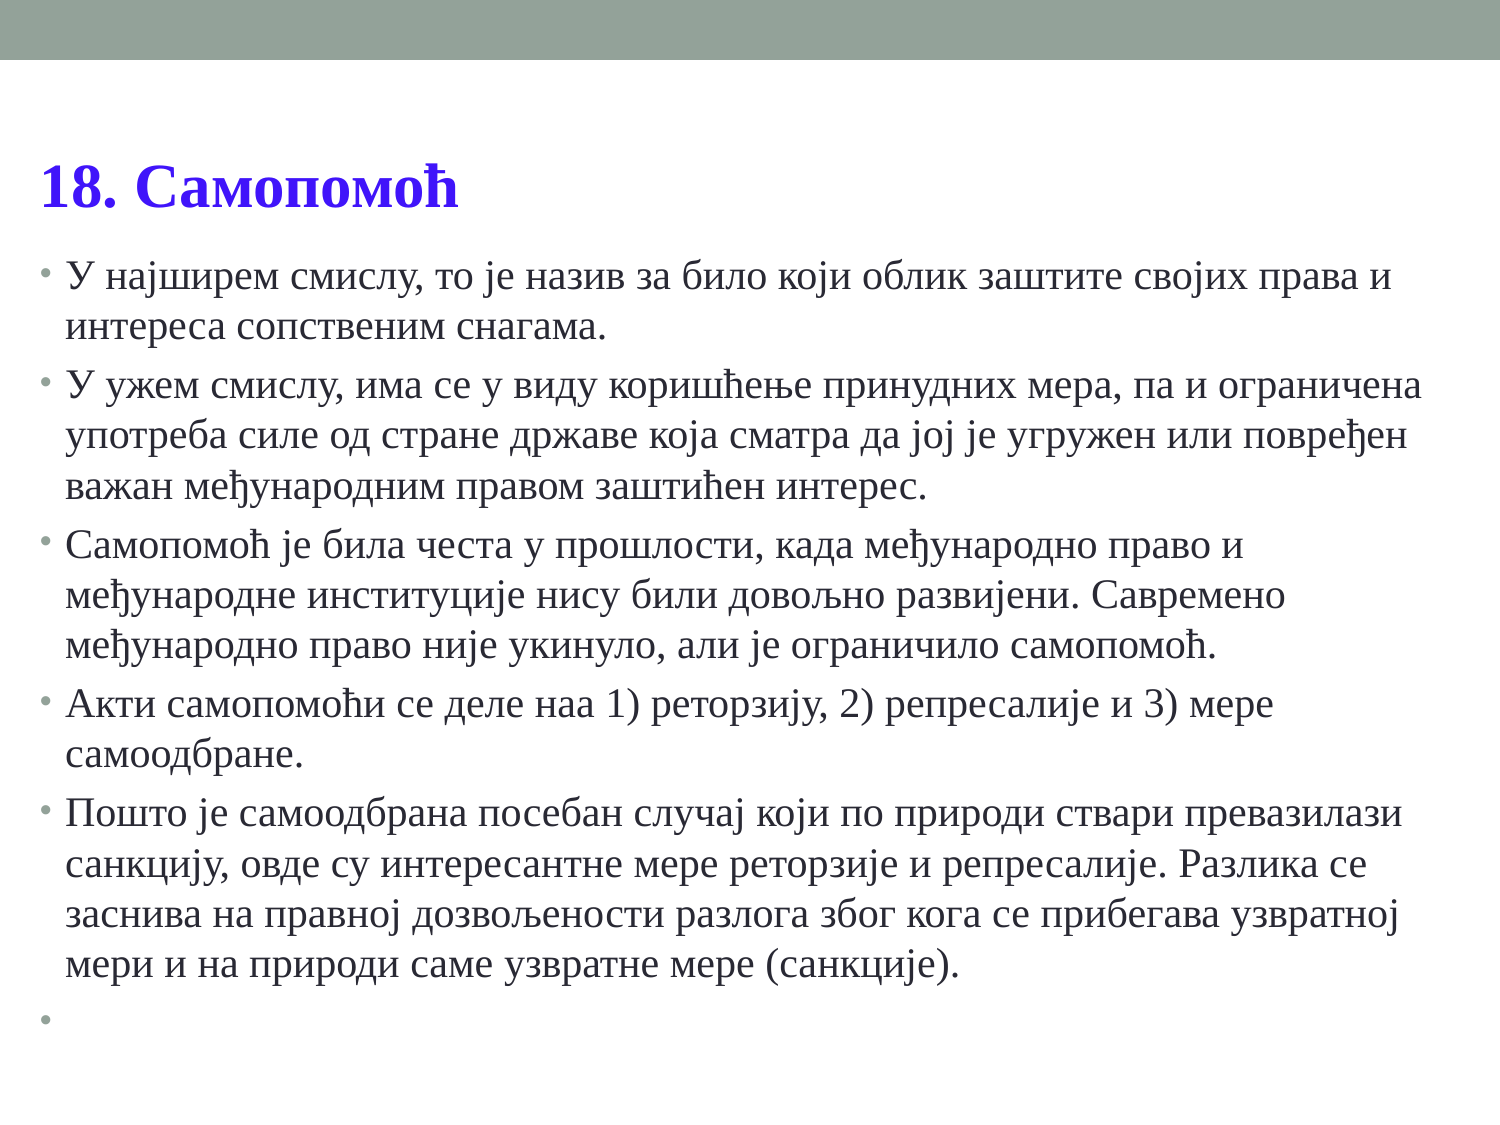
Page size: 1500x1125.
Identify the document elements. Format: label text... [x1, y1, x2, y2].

list 18. Самопомоћ У најширем смислу, то је назив за било који облик заштите својих права и интереса сопственим снагама. У ужем смислу, има се у виду коришћење принудних мера, па и ограничена употреба силе од стране државе која сматра да јој је угружен или повређен важан међународним правом заштићен интерес. Самопомоћ је била честа у прошлости, када међународно право и међународне институције нису били довољно развијени. Савремено међународно право није укинуло, али је ограничило самопомоћ. Акти самопомоћи се деле наа 1) реторзију, 2) репресалије и 3) мере самоодбране. Пошто је самоодбрана посебан случај који по природи ствари превазилази санкцију, овде су интересантне мере реторзије и репресалије. Разлика се заснива на правној дозвољености разлога због кога се прибегава узвратној мери и на природи саме узвратне мере (санкције). [24, 137, 1438, 1125]
